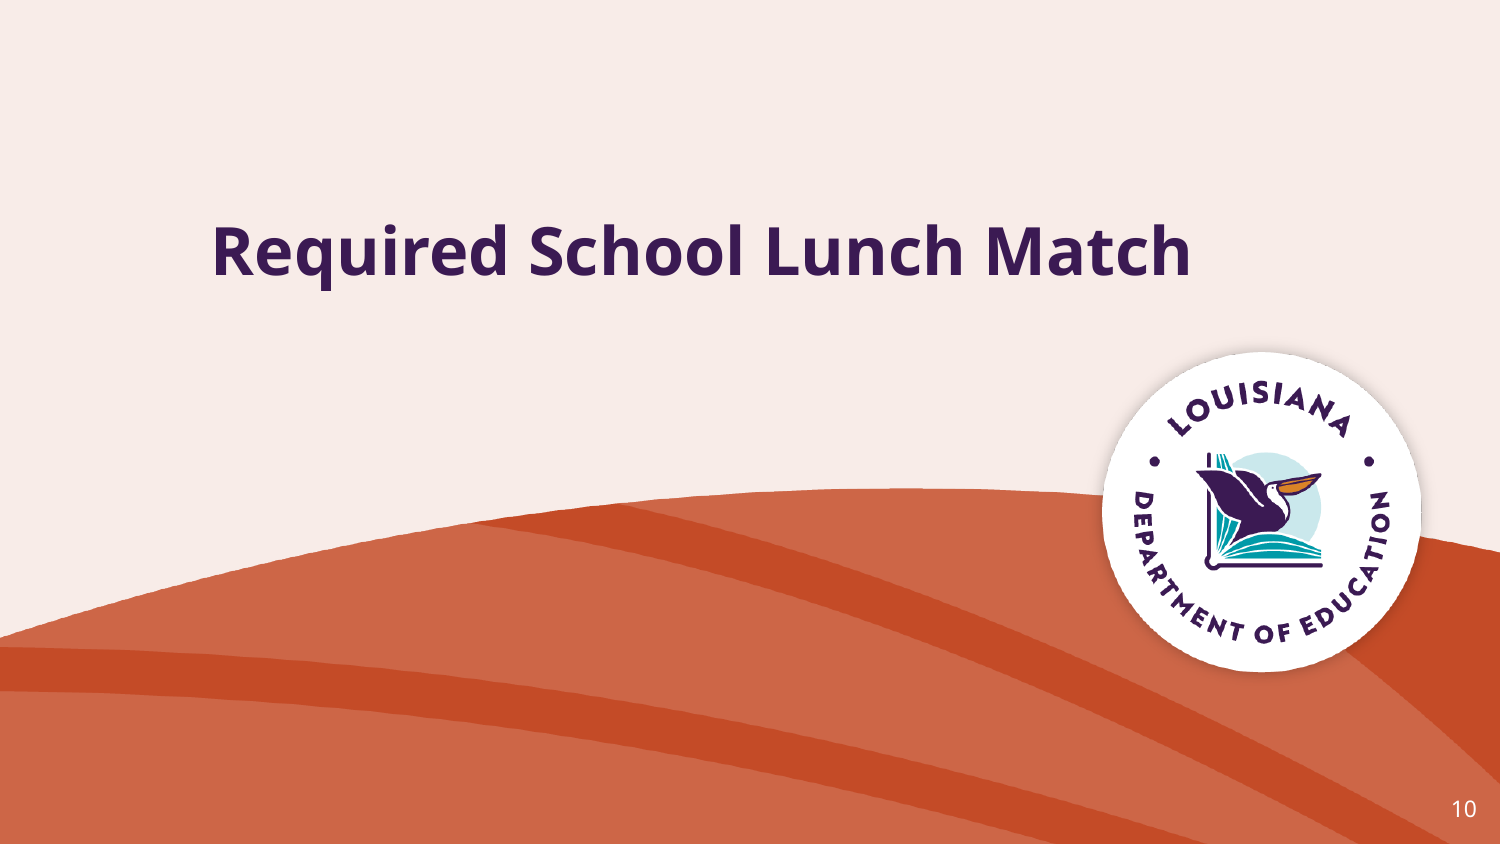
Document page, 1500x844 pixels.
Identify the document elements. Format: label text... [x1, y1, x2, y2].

title Required School Lunch Match [195, 193, 1229, 324]
slide_number ‹#› [1402, 777, 1493, 842]
picture [0, 0, 1500, 844]
